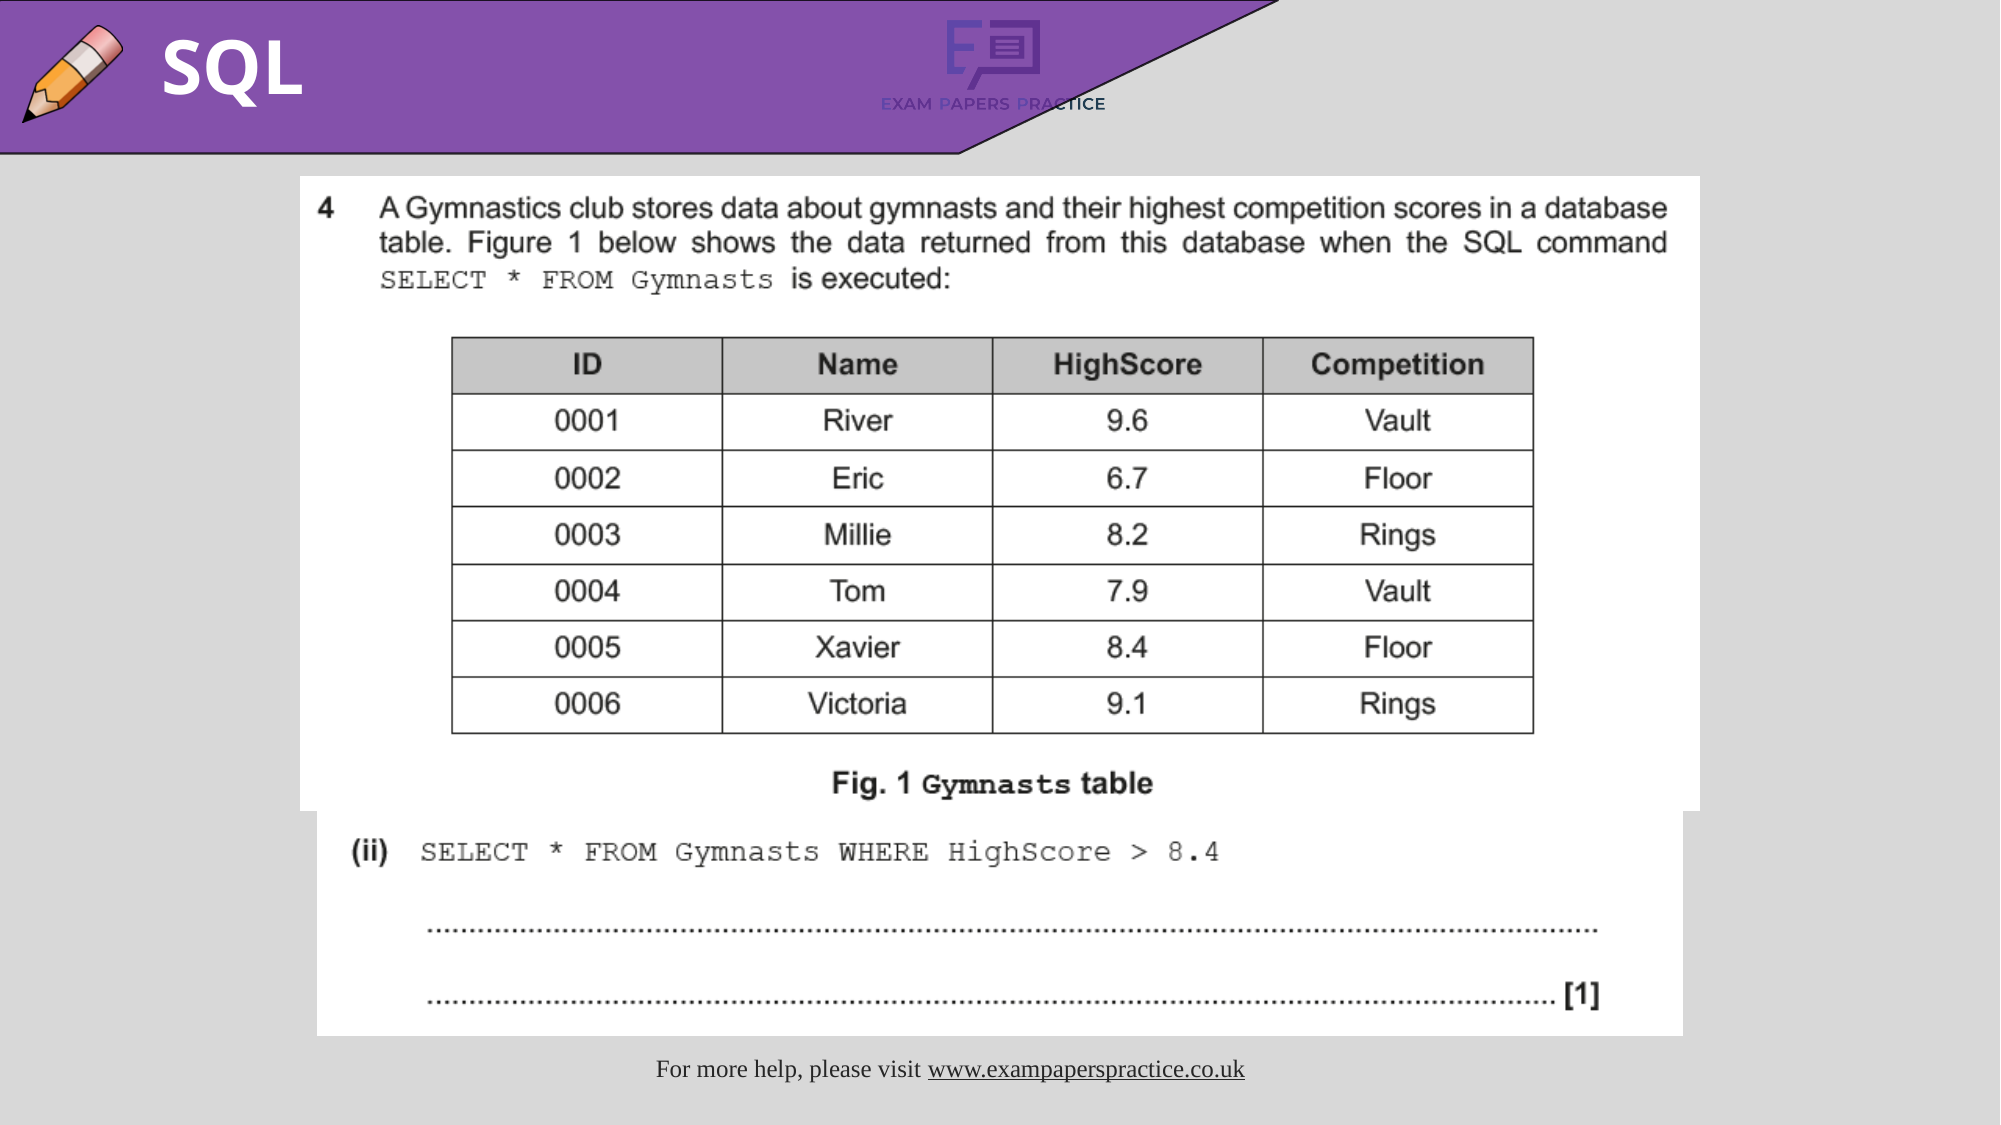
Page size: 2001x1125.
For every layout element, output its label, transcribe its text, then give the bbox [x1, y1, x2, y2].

picture [299, 176, 1700, 1036]
list SQL [146, 22, 960, 134]
picture [22, 25, 123, 123]
